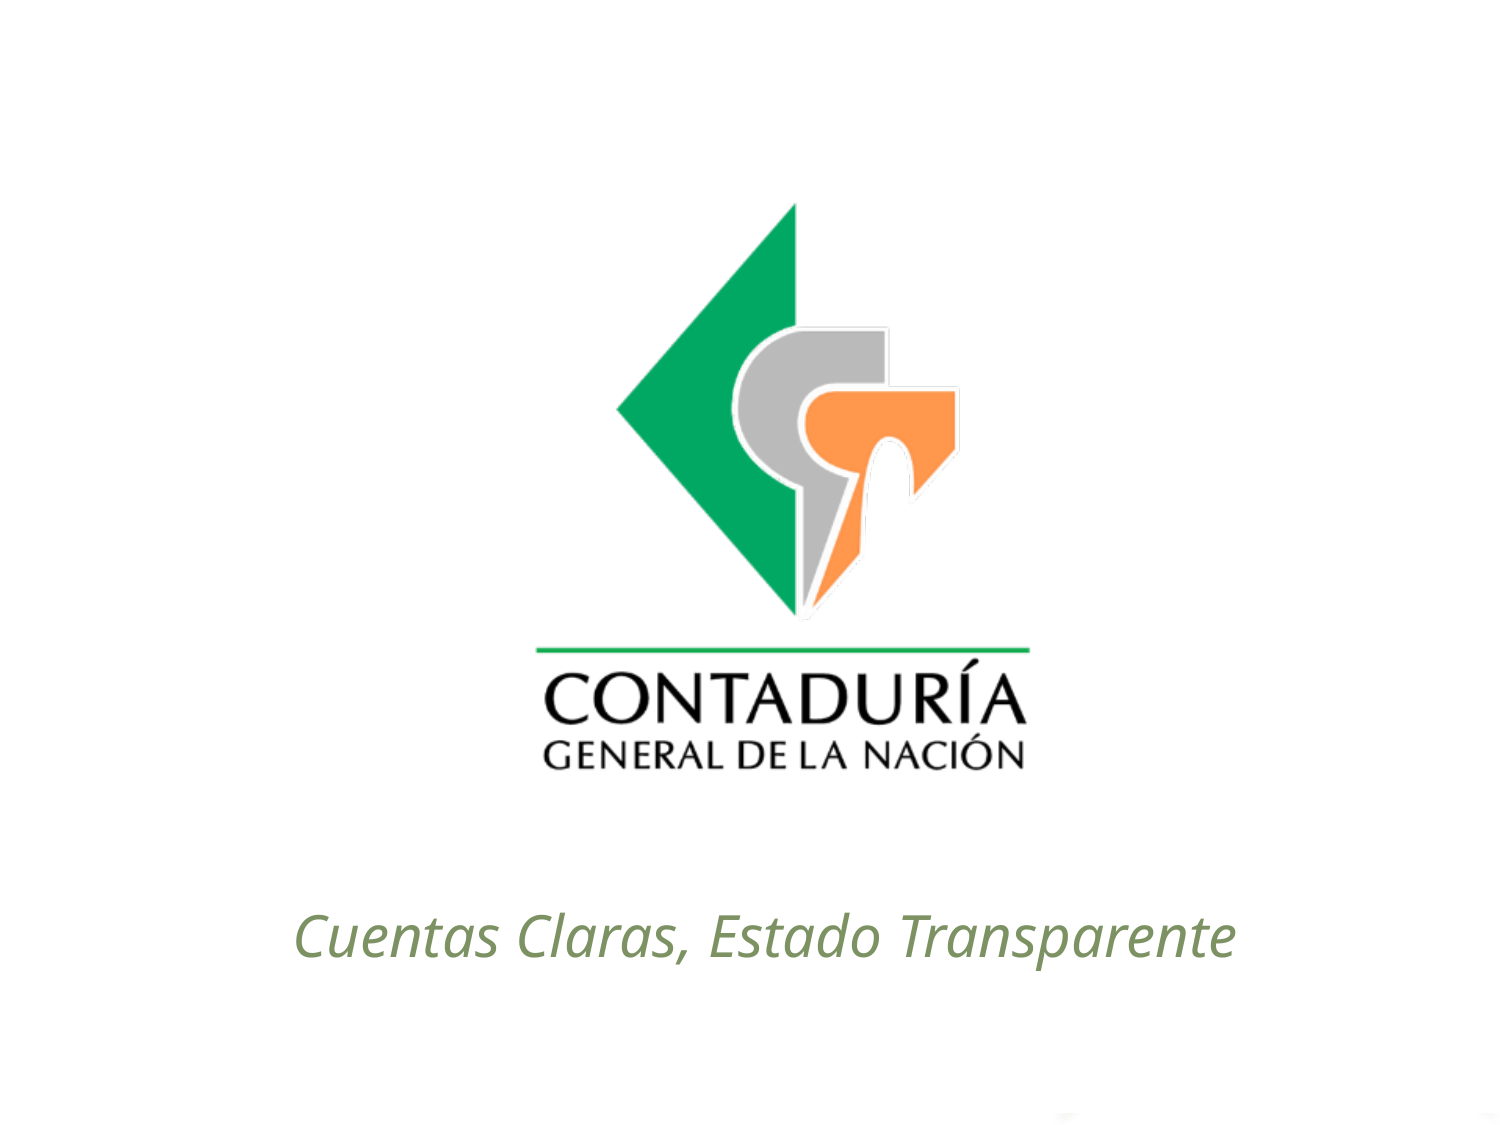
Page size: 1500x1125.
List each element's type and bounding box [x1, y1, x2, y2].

picture [343, 188, 1157, 833]
